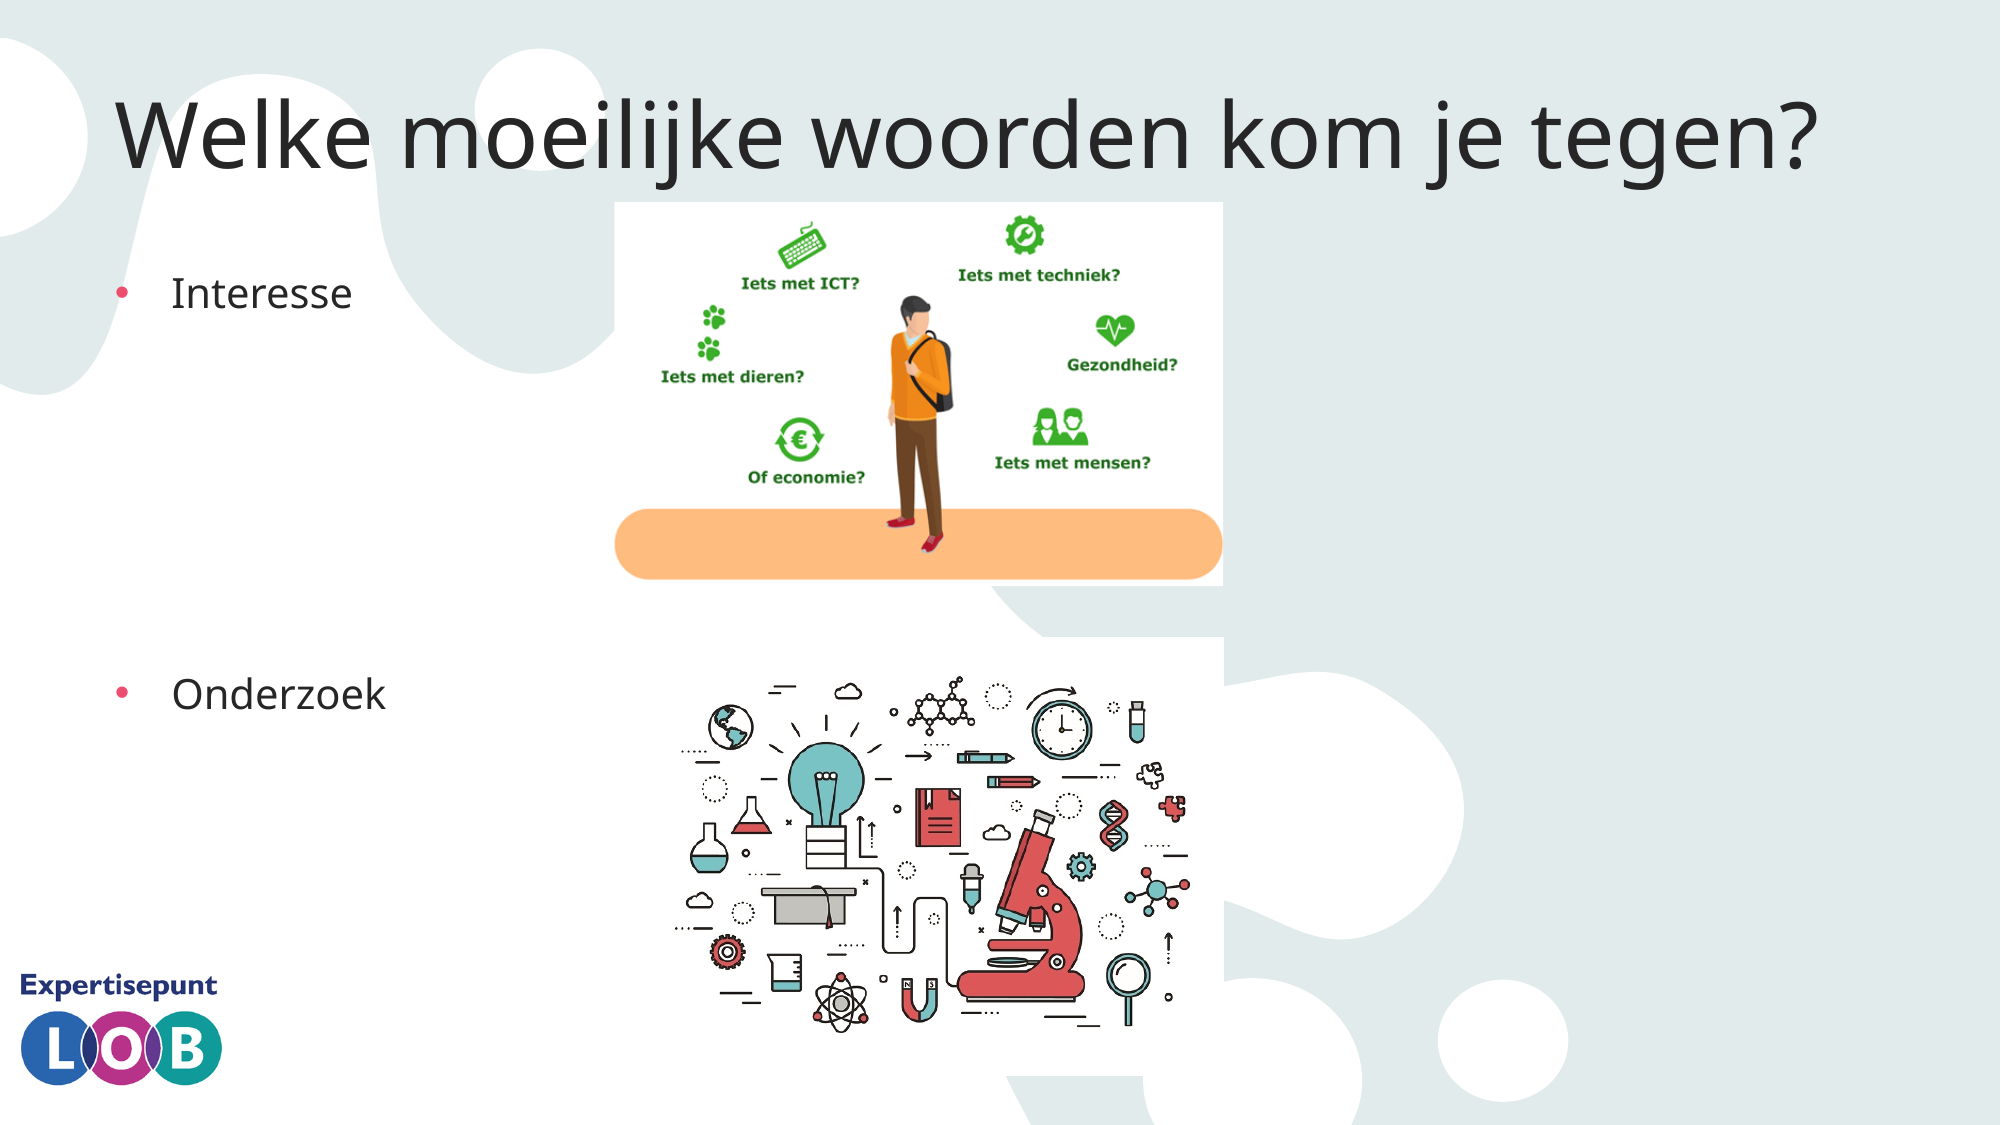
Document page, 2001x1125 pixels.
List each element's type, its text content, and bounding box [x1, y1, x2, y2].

picture [638, 637, 1224, 1077]
picture [0, 947, 242, 1120]
list Interesse Onderzoek [99, 254, 1900, 917]
picture [614, 202, 1224, 586]
title Welke moeilijke woorden kom je tegen? [99, 0, 1900, 195]
